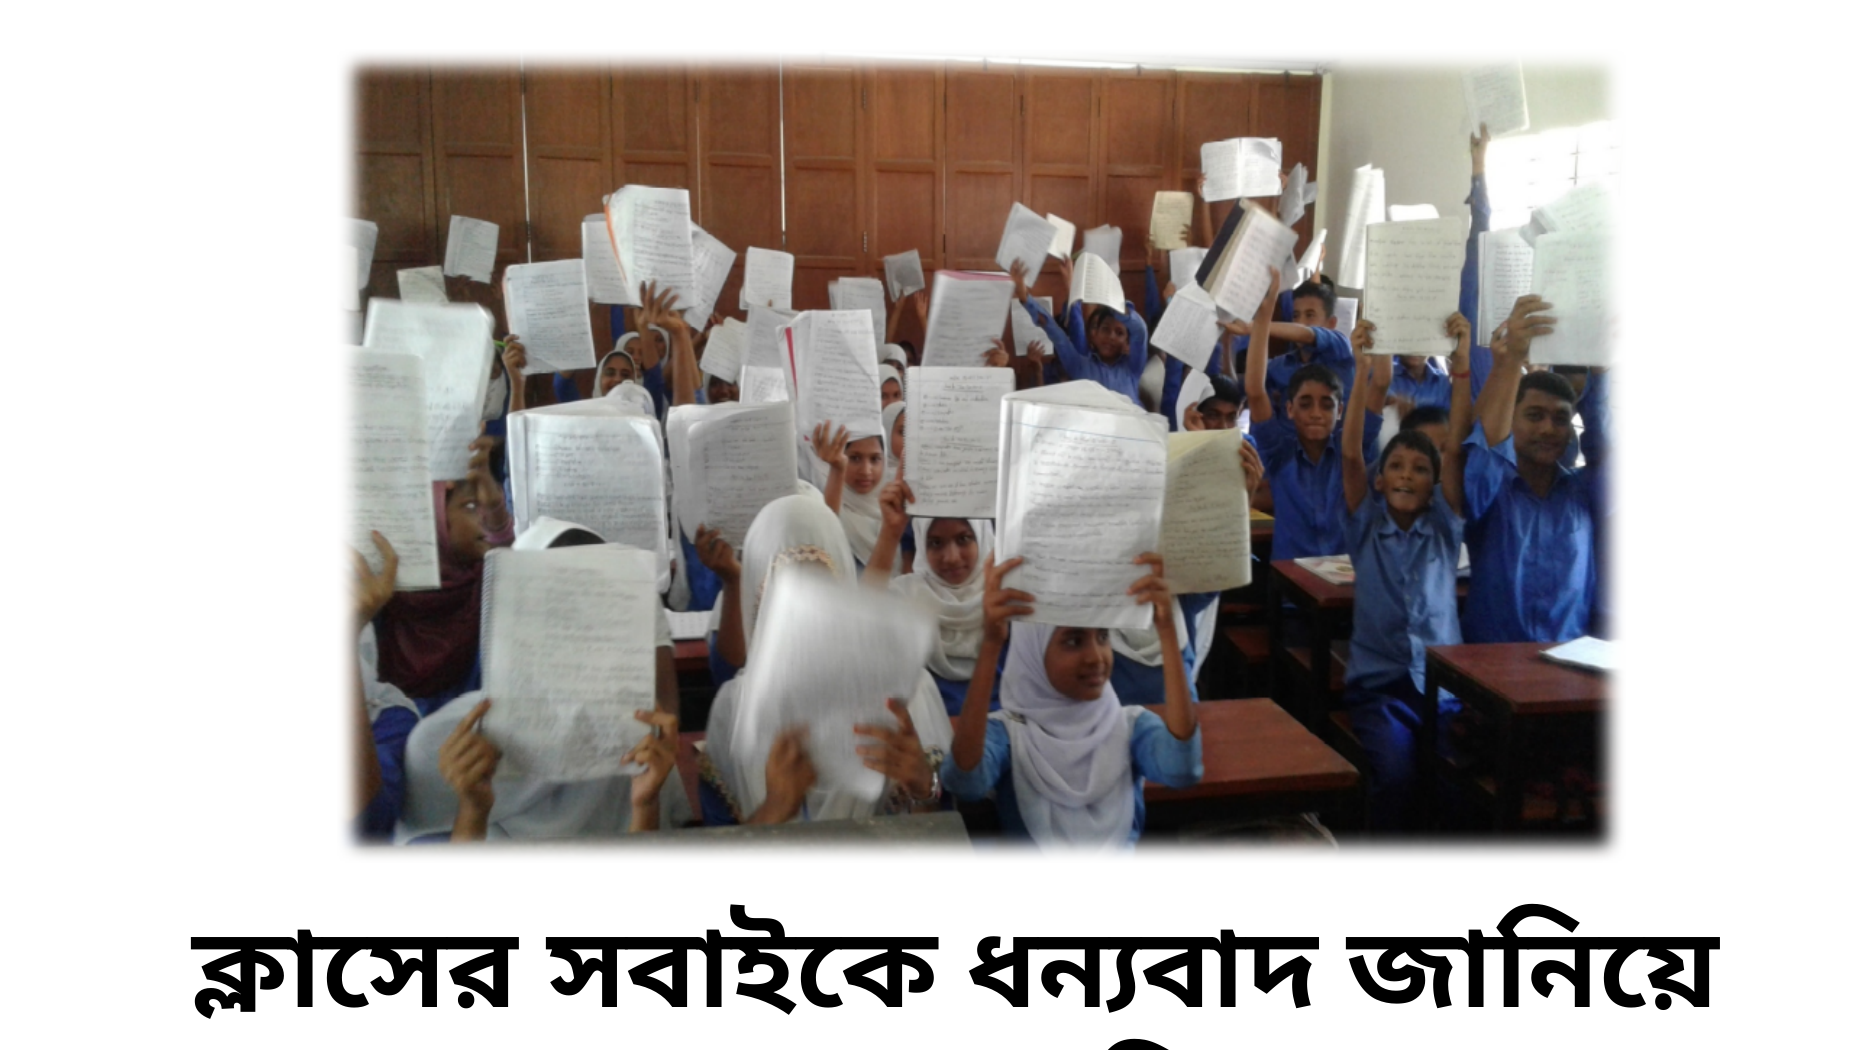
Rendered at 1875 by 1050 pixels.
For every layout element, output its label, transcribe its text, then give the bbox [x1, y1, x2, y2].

picture [337, 49, 1625, 863]
text_box ক্লাসের সবাইকে ধন্যবাদ জানিয়ে শেষ করছি [124, 887, 1788, 1050]
